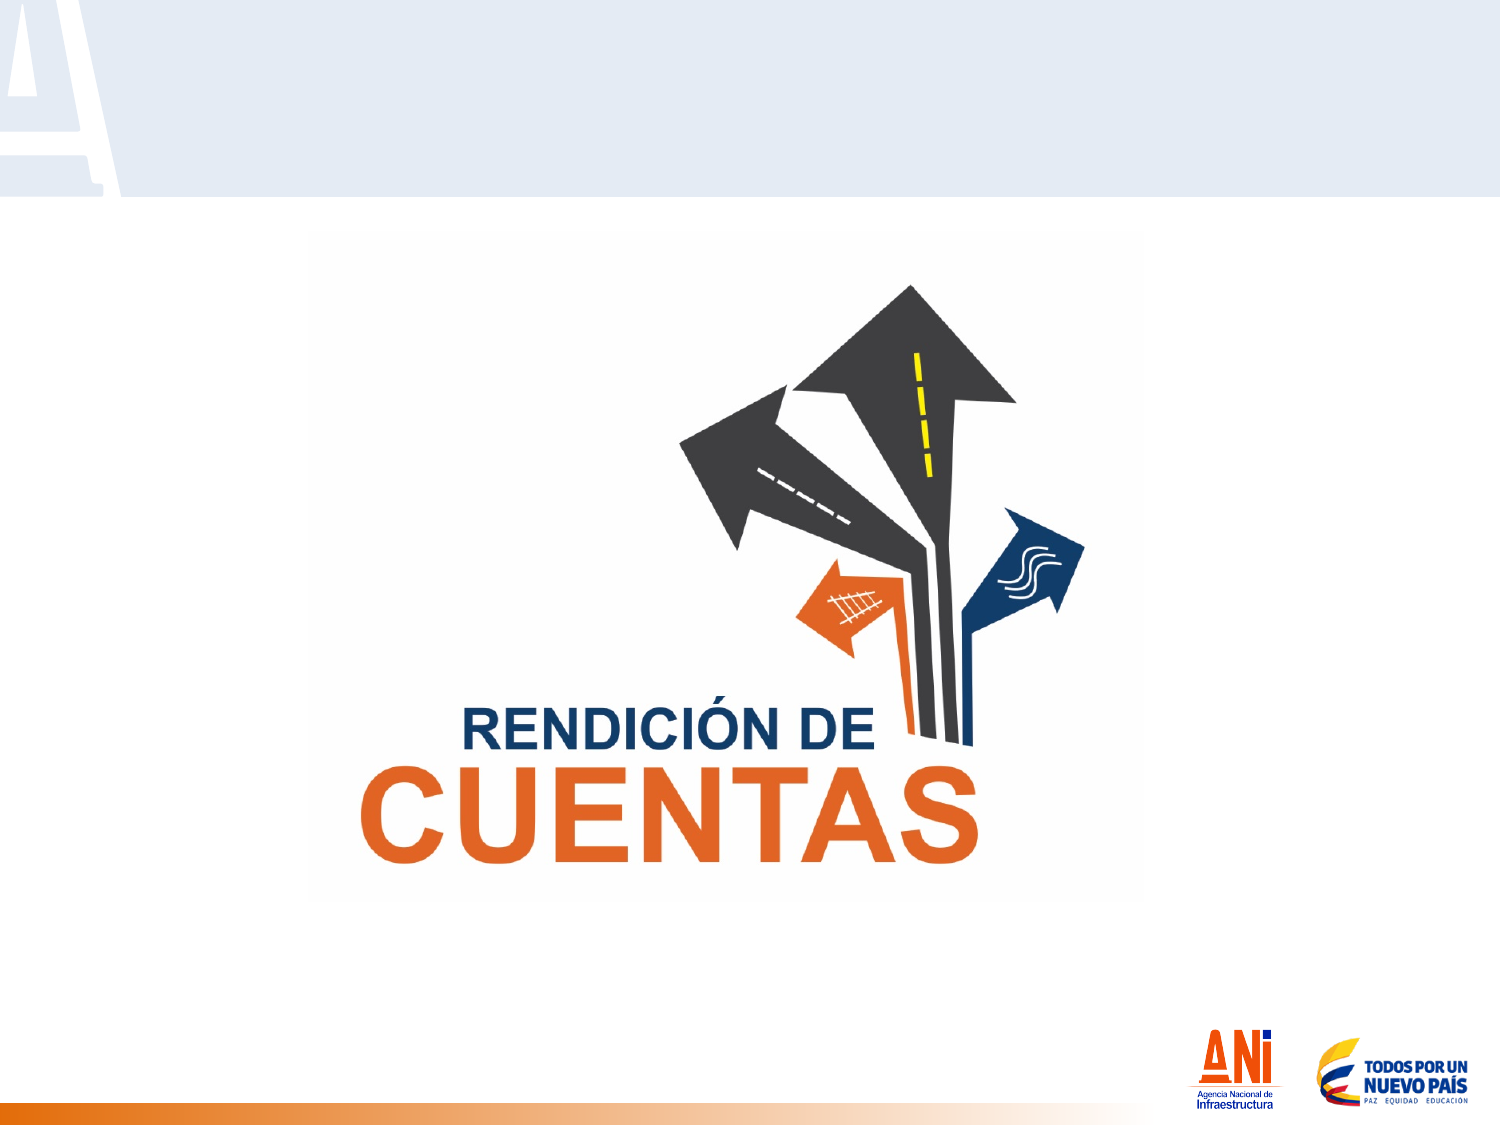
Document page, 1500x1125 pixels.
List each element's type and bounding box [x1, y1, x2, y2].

picture [1311, 1034, 1471, 1111]
picture [308, 231, 1144, 903]
picture [1178, 1016, 1291, 1122]
